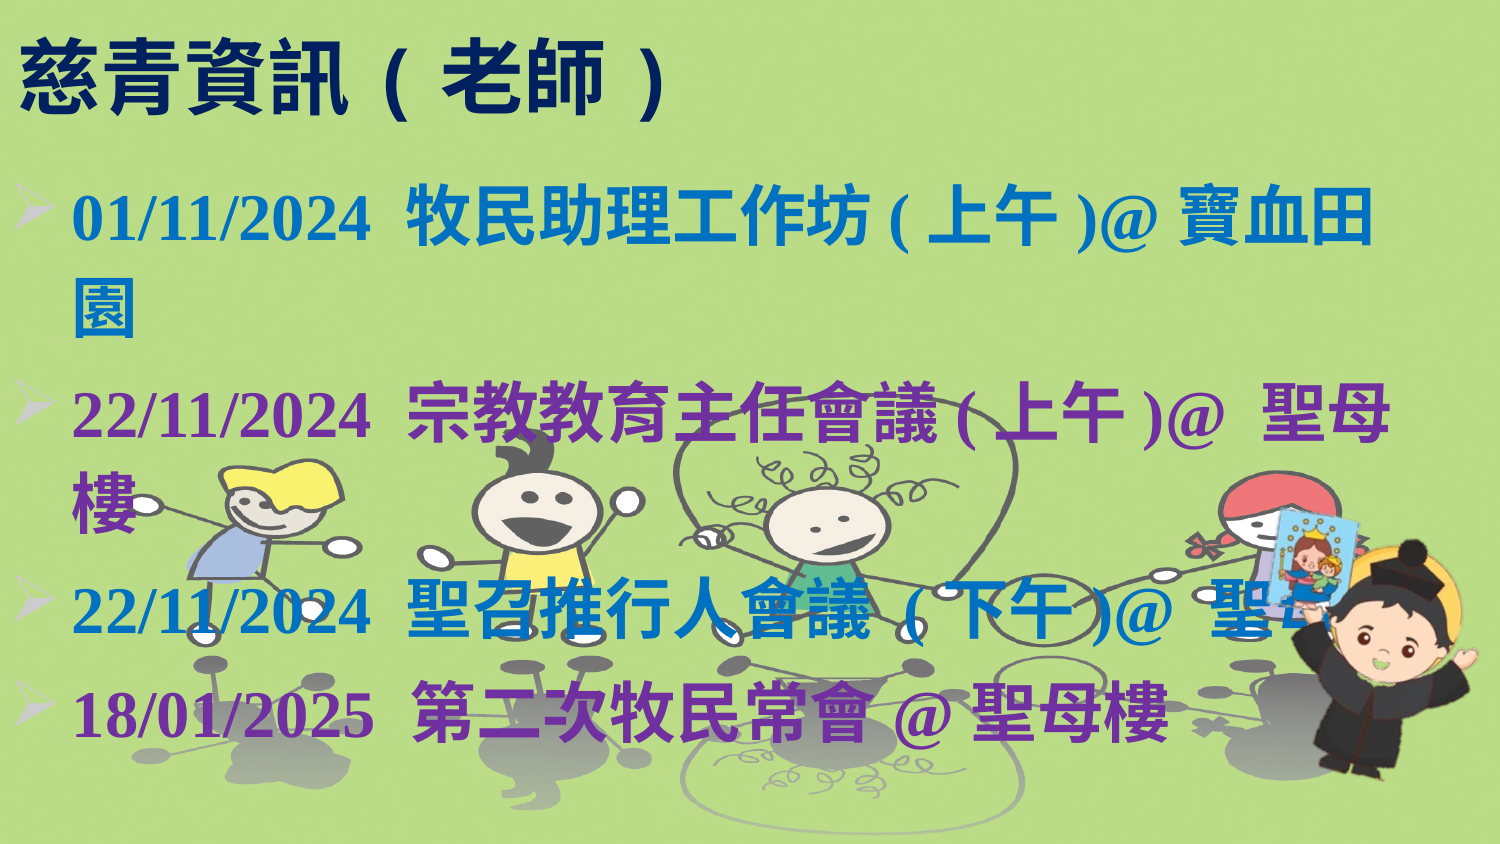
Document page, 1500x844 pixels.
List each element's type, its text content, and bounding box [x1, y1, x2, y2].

list 01/11/2024 牧民助理工作坊(上午)@寶血田園 22/11/2024 宗教教育主任會議(上午)@ 聖母樓 22/11/2024 聖召推行人會議 (下午)@ 聖母樓 18/01/2025 第二次牧民常會@聖母樓 [0, 161, 1415, 765]
picture [1165, 461, 1500, 844]
title 慈青資訊(老師) [17, 20, 941, 125]
